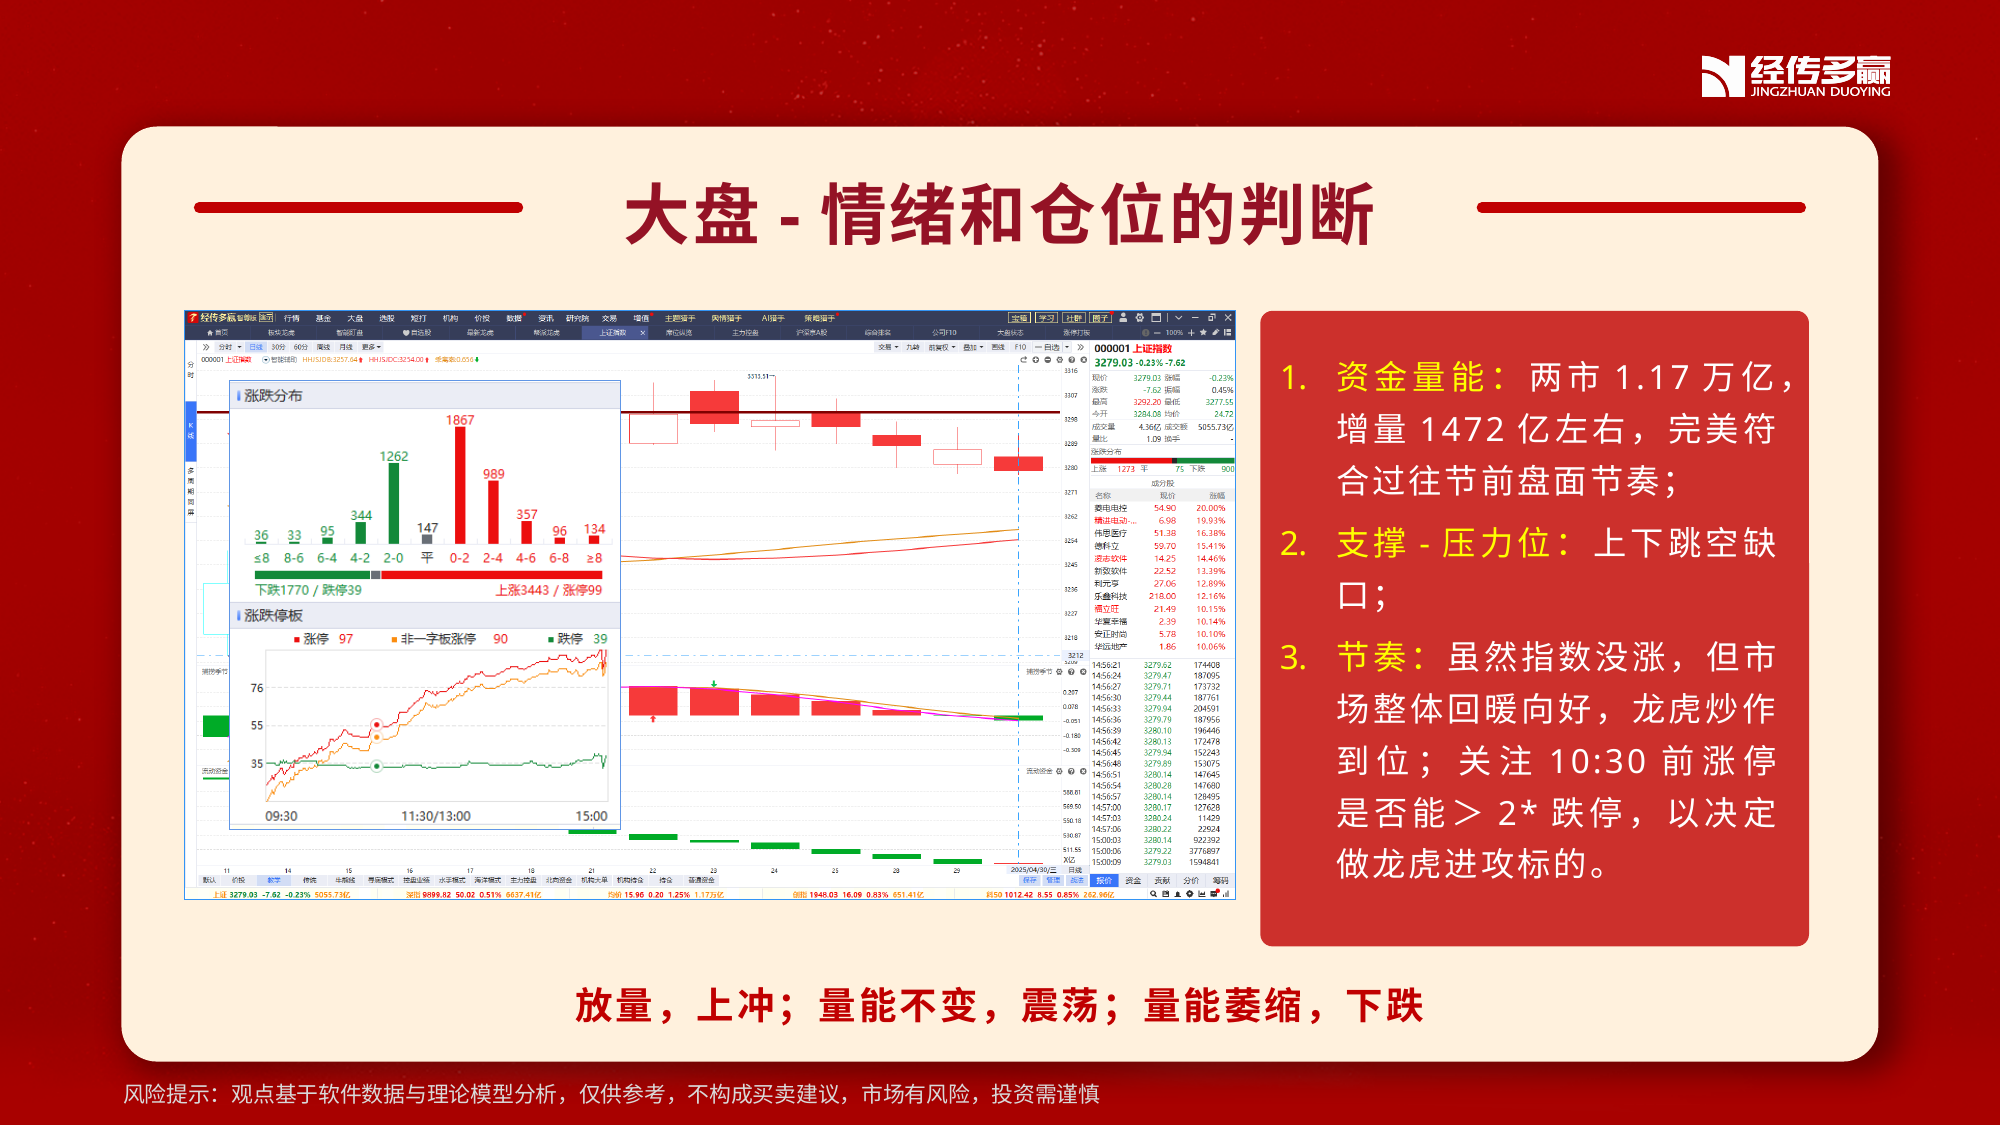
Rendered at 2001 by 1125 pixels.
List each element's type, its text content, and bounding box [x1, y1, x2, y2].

text_box 资金量能：两市1.17万亿，增量1472亿左右，完美符合过往节前盘面节奏； 支撑-压力位：上下跳空缺口； 节奏：虽然指数没涨，但市场整体回暖向好，龙虎炒作到位；关注10:30前涨停是否能＞2*跌停，以决定做龙虎进攻标的。 [1265, 336, 1795, 891]
list 大盘-情绪和仓位的判断 [517, 150, 1483, 259]
list 放量，上冲；量能不变，震荡；量能萎缩，下跌 [367, 961, 1633, 1095]
picture [0, 0, 2000, 1125]
text_box [1260, 310, 1810, 947]
